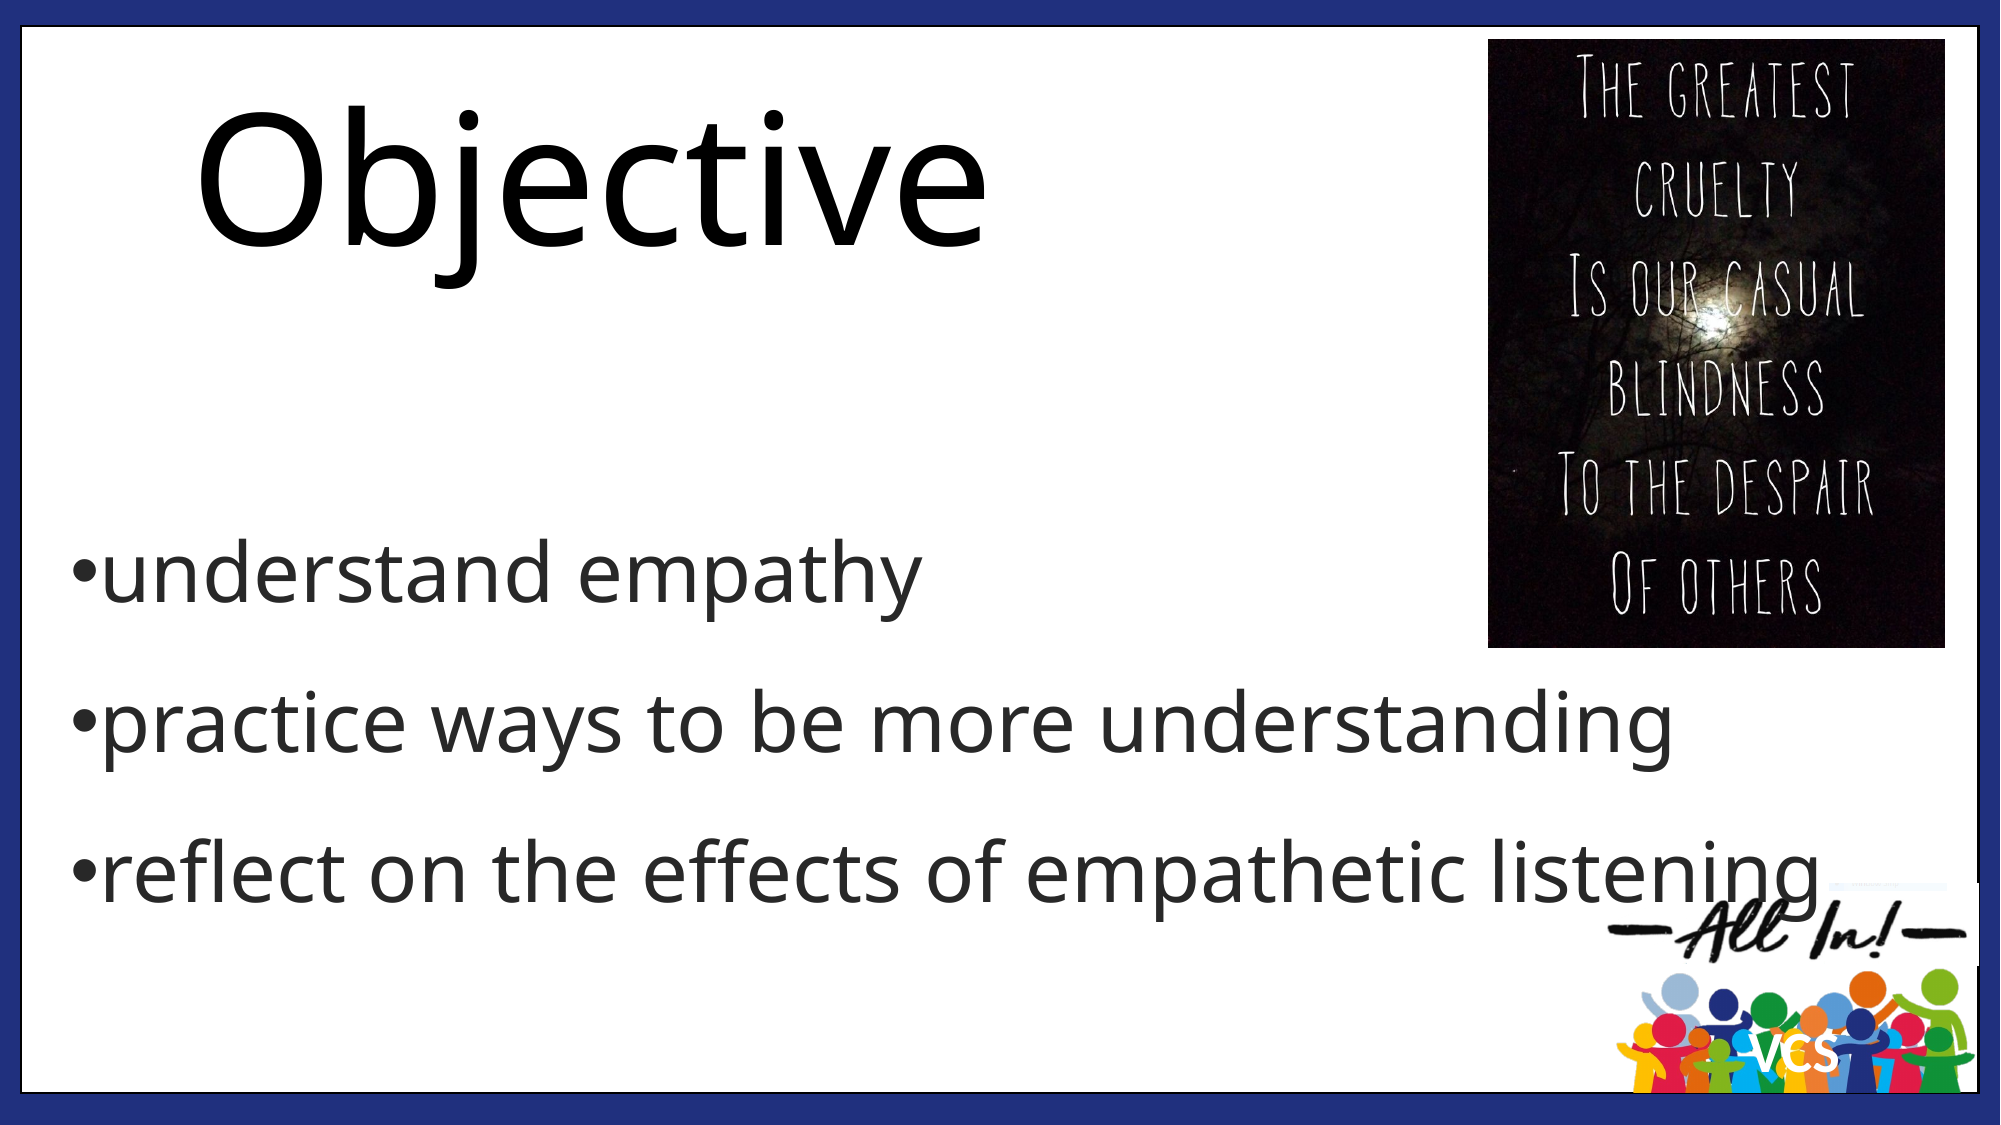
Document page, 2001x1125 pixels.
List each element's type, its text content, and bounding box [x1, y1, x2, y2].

text_box understand empathy practice ways to be more understanding reflect on the effects of empathetic listening [55, 462, 1945, 927]
picture [1488, 39, 1945, 648]
text_box Objective [175, 79, 1488, 344]
picture [1601, 883, 1979, 1093]
